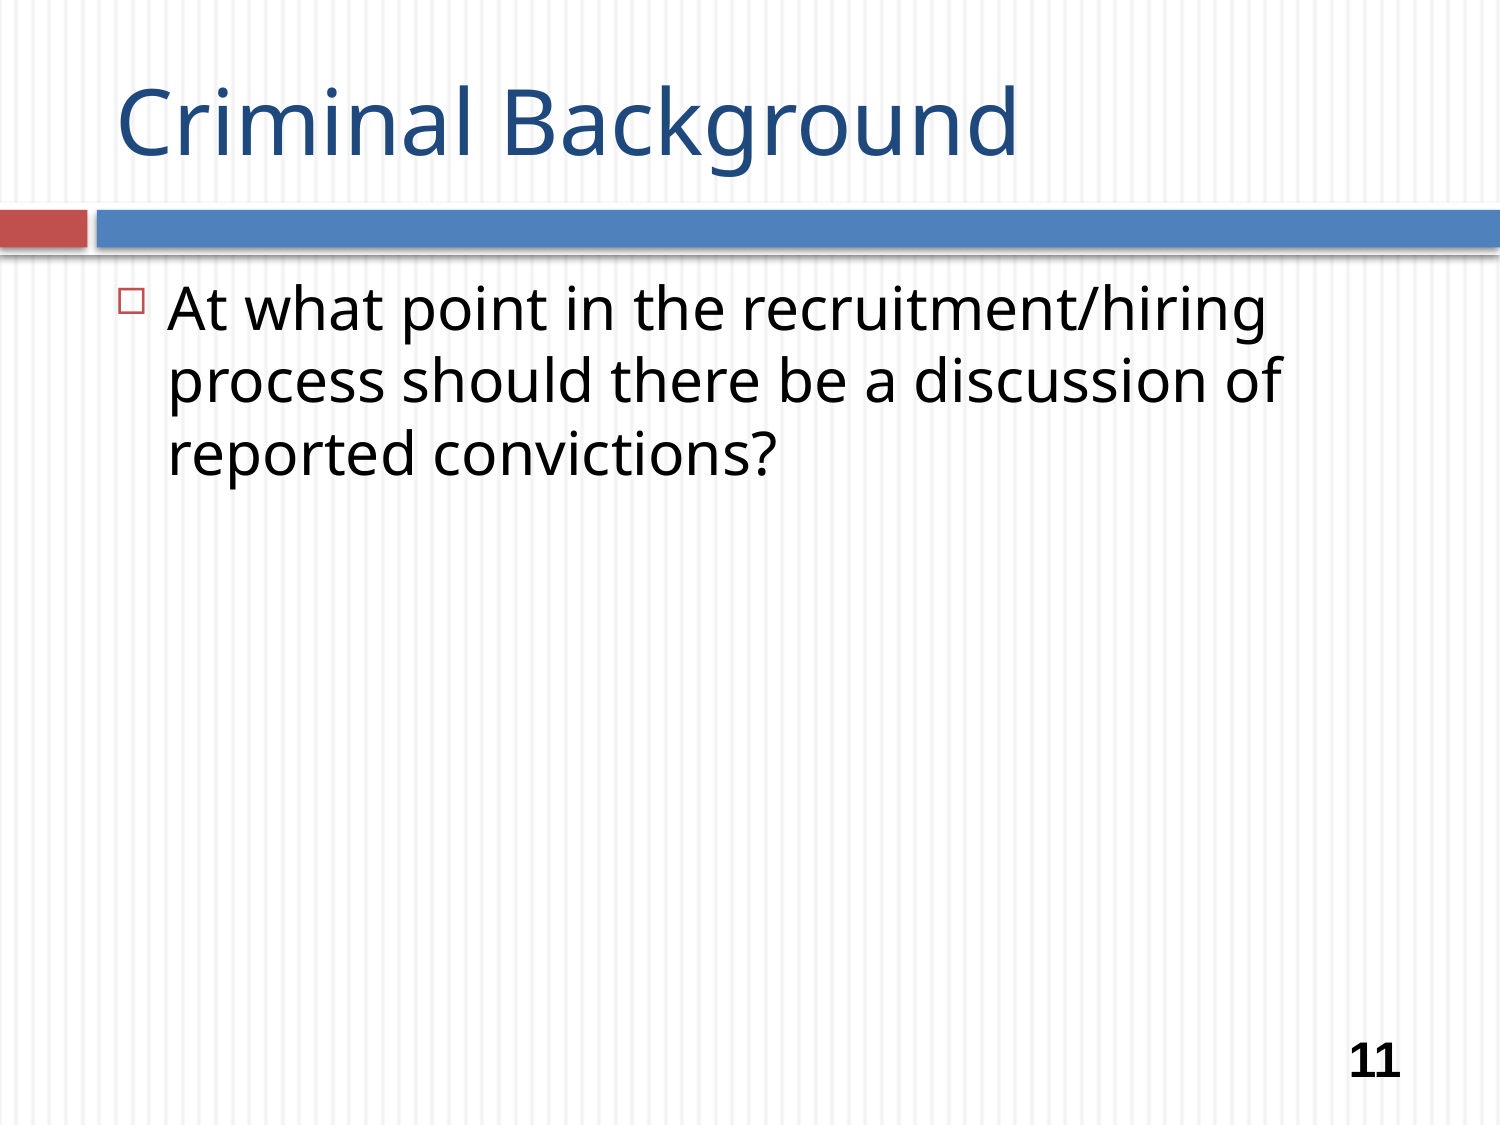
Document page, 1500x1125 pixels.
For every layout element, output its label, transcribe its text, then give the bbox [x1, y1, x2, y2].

title Criminal Background [100, 37, 1439, 201]
list At what point in the recruitment/hiring process should there be a discussion of reported convictions? [100, 262, 1439, 1001]
slide_number 11 [1312, 1025, 1438, 1091]
